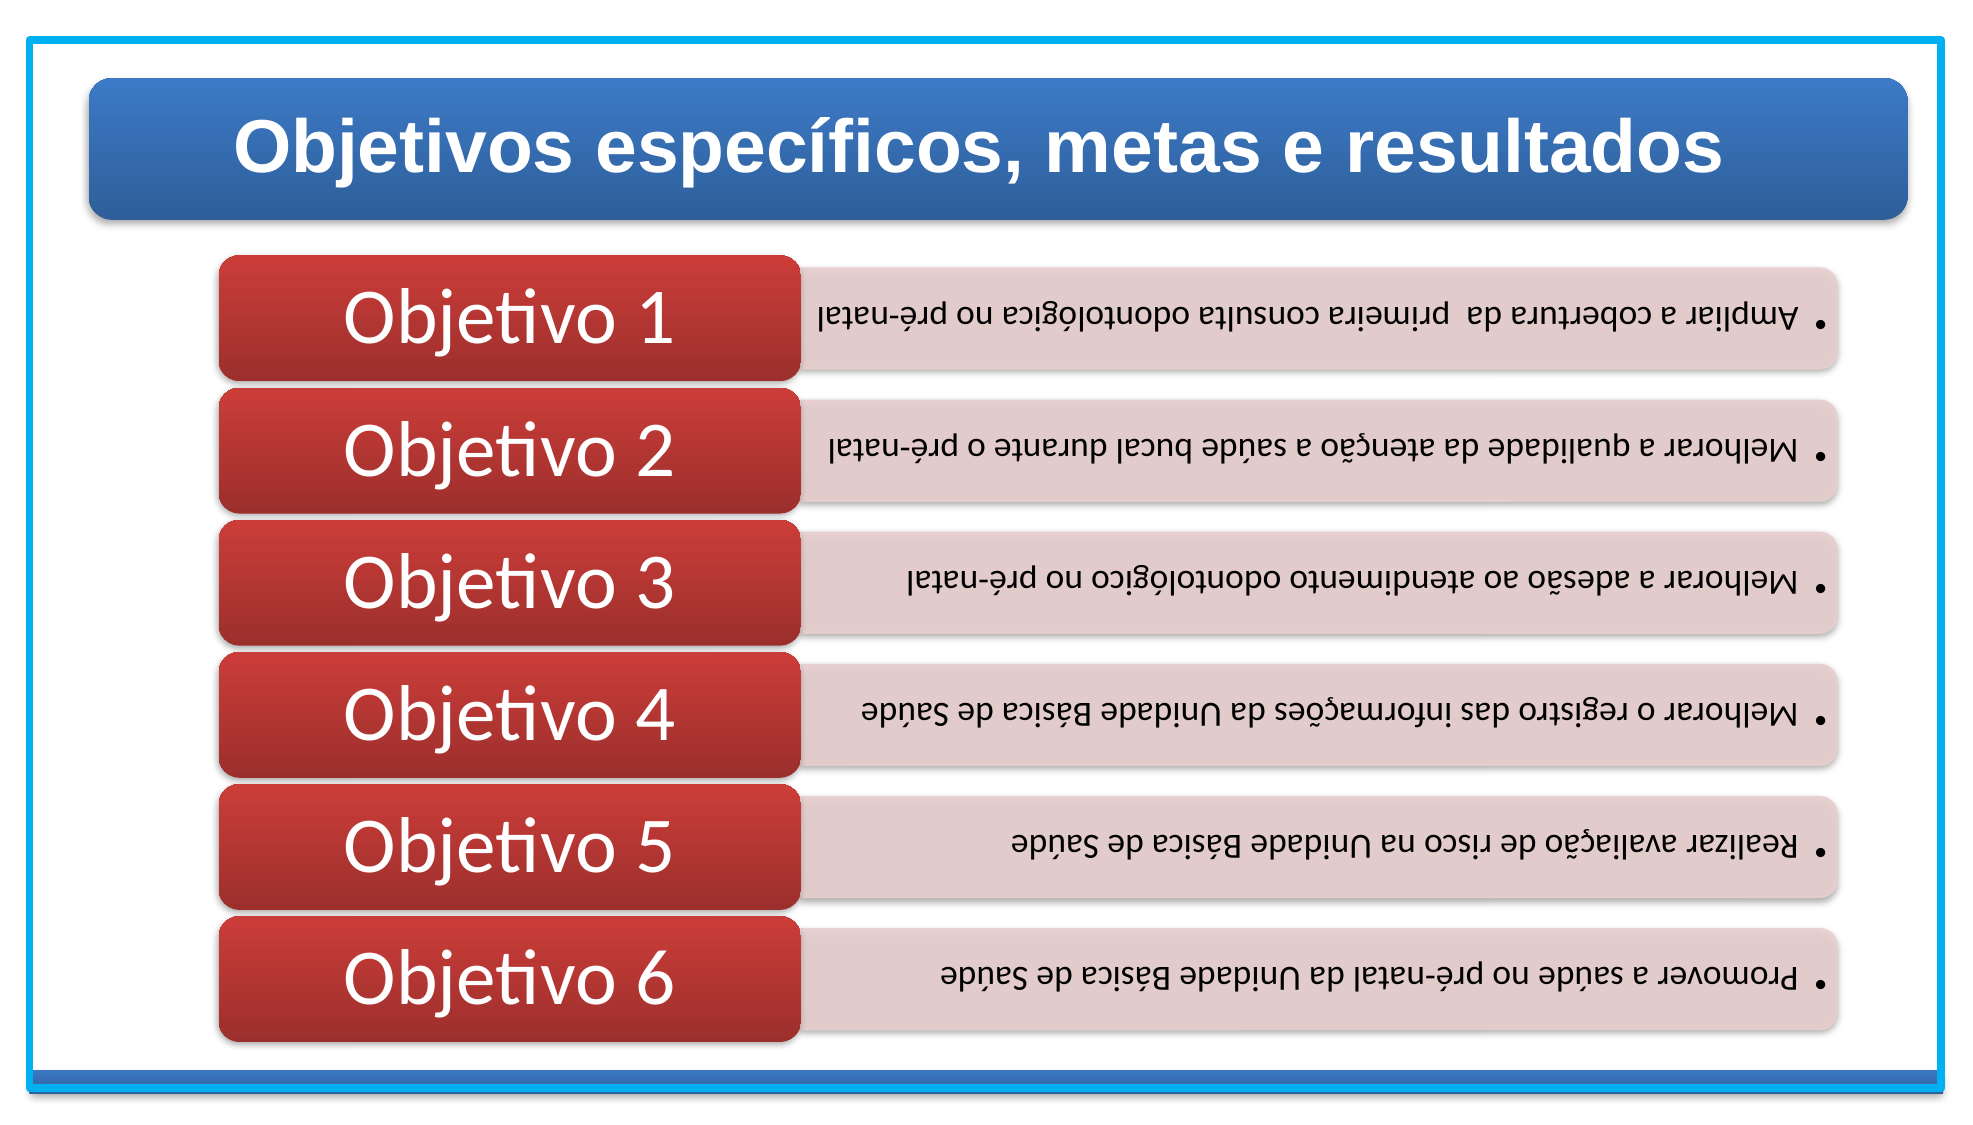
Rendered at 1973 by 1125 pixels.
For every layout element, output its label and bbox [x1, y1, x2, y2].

text_box [218, 255, 1837, 1043]
text_box [29, 1070, 1944, 1094]
text_box [27, 38, 1943, 1090]
